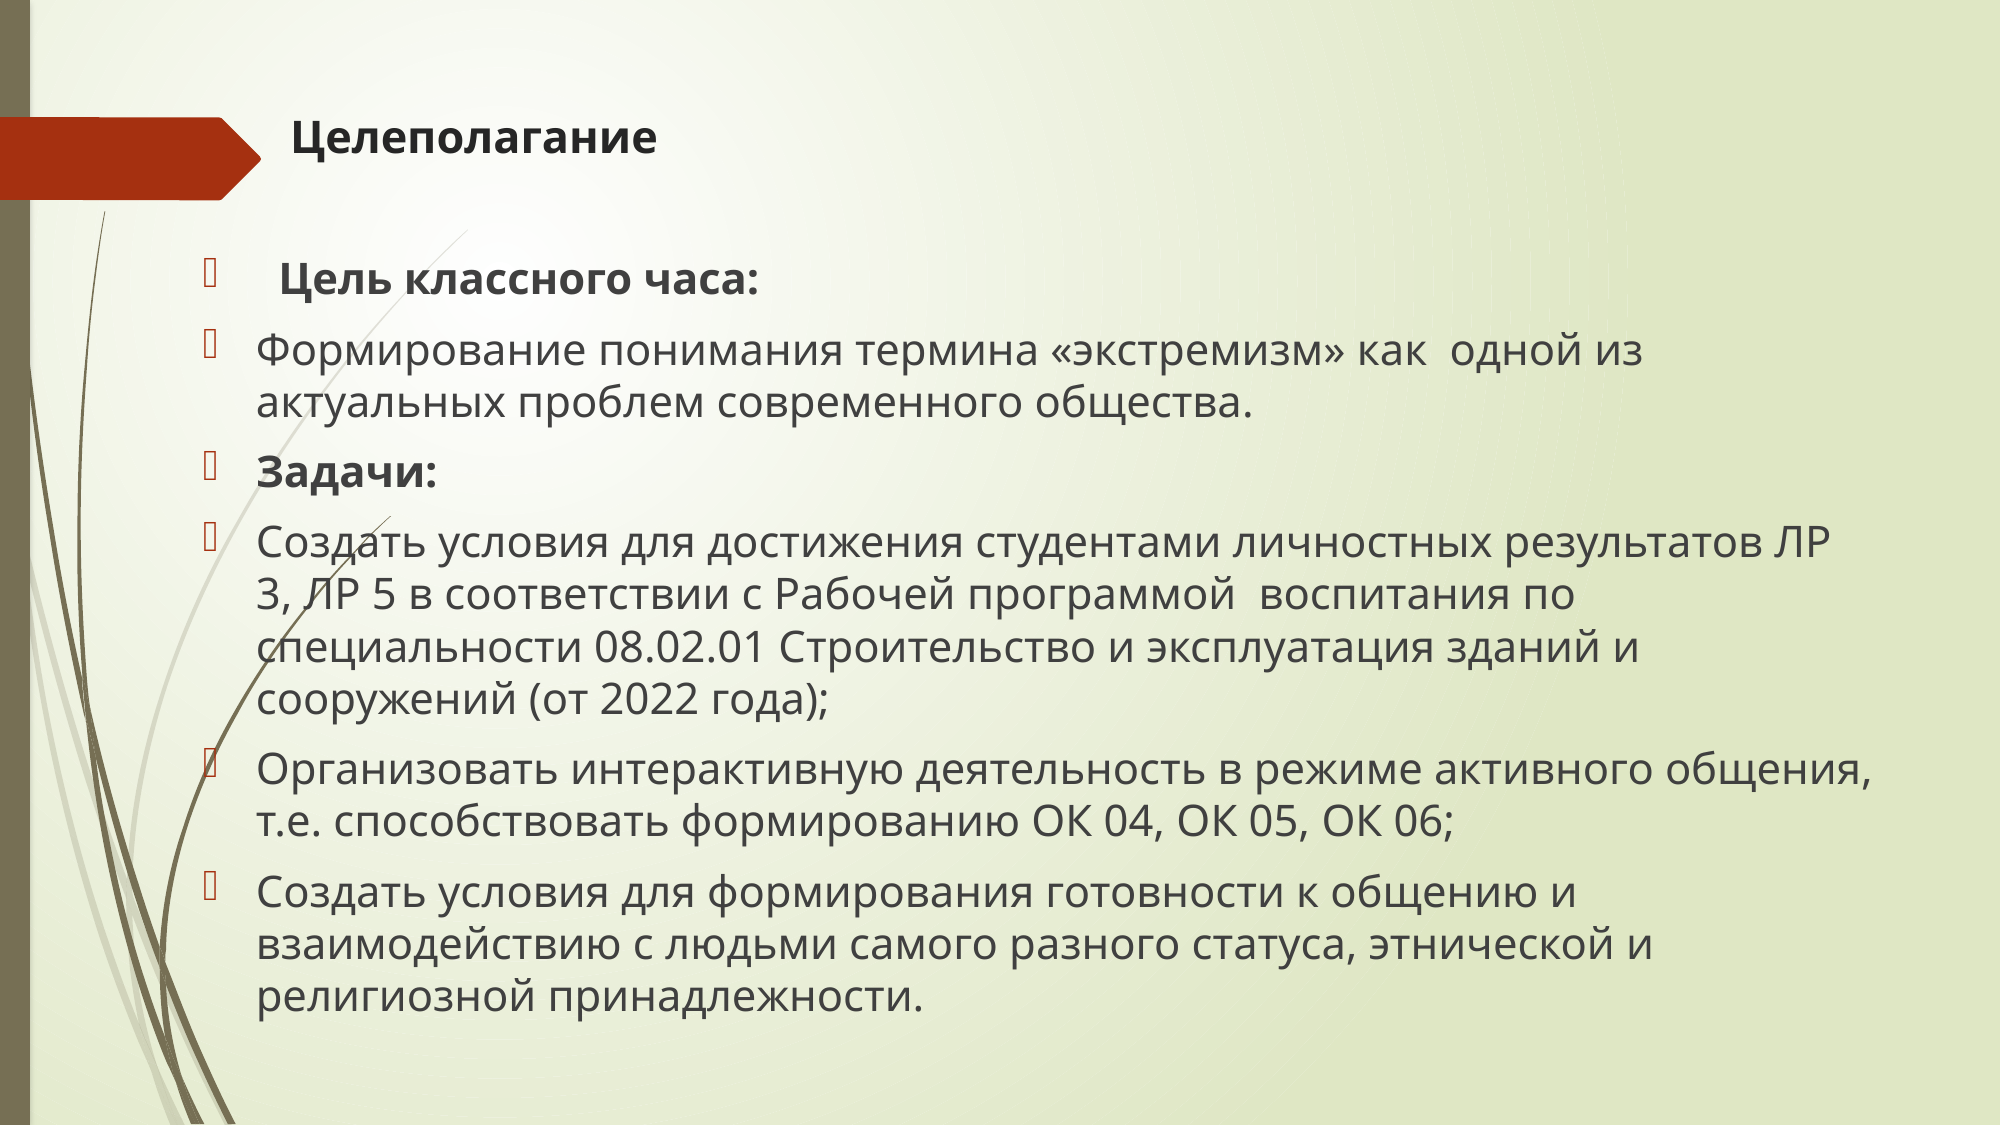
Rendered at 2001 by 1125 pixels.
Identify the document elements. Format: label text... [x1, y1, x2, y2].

list Цель классного часа: Формирование понимания термина «экстремизм» как одной из актуальных проблем современного общества. Задачи: Создать условия для достижения студентами личностных результатов ЛР 3, ЛР 5 в соответствии с Рабочей программой воспитания по специальности 08.02.01 Строительство и эксплуатация зданий и сооружений (от 2022 года); Организовать интерактивную деятельность в режиме активного общения, т.е. способствовать формированию ОК 04, ОК 05, ОК 06; Создать условия для формирования готовности к общению и взаимодействию с людьми самого разного статуса, этнической и религиозной принадлежности. [187, 244, 1896, 1030]
title Целеполагание [275, 100, 1851, 224]
